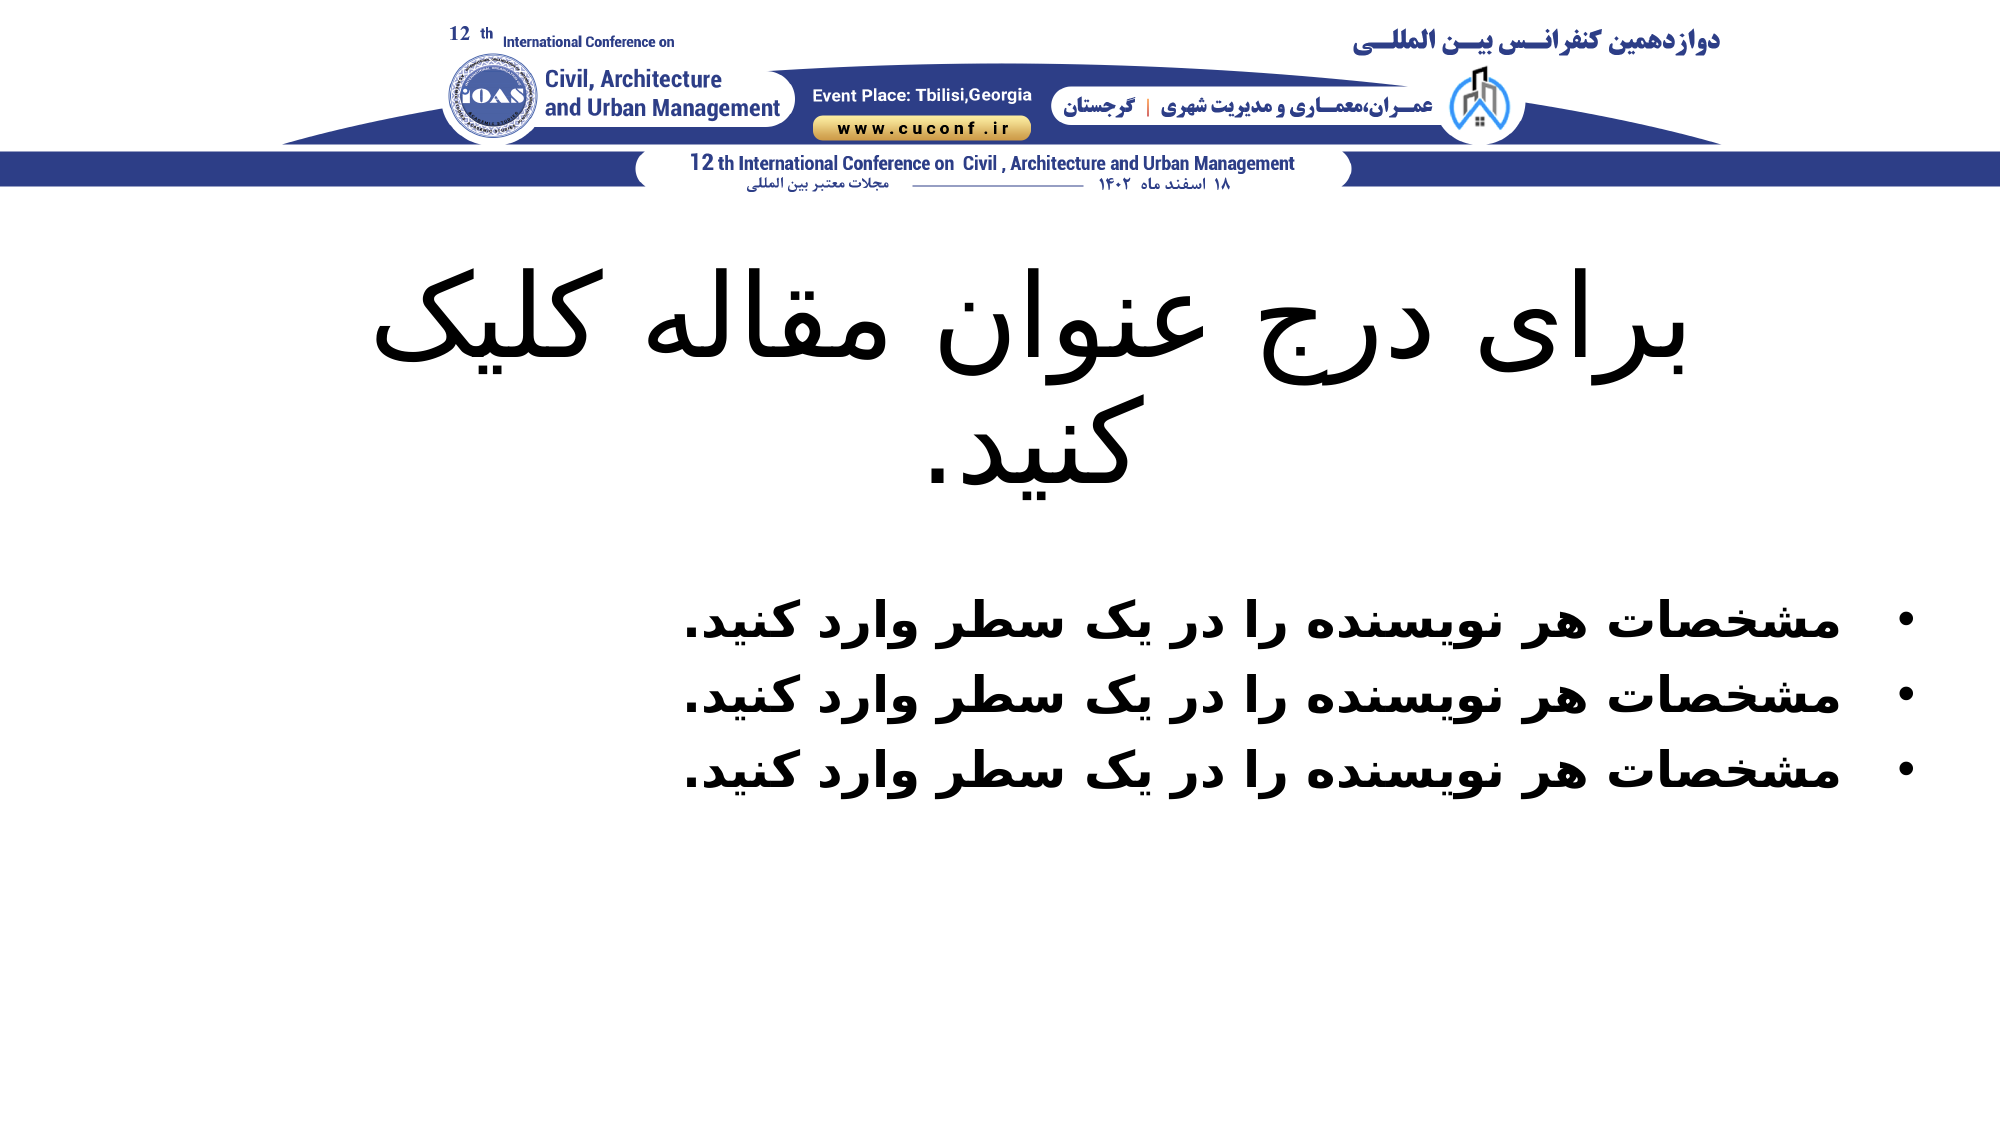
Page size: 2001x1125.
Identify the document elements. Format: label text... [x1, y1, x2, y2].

subtitle مشخصات هر نویسنده را در یک سطر وارد کنید. مشخصات هر نویسنده را در یک سطر وارد کنید. مشخصات هر نویسنده را در یک سطر وارد کنید. [548, 586, 2000, 859]
picture [0, 0, 2000, 198]
title برای درج عنوان مقاله کلیک کنید. [281, 198, 1782, 517]
